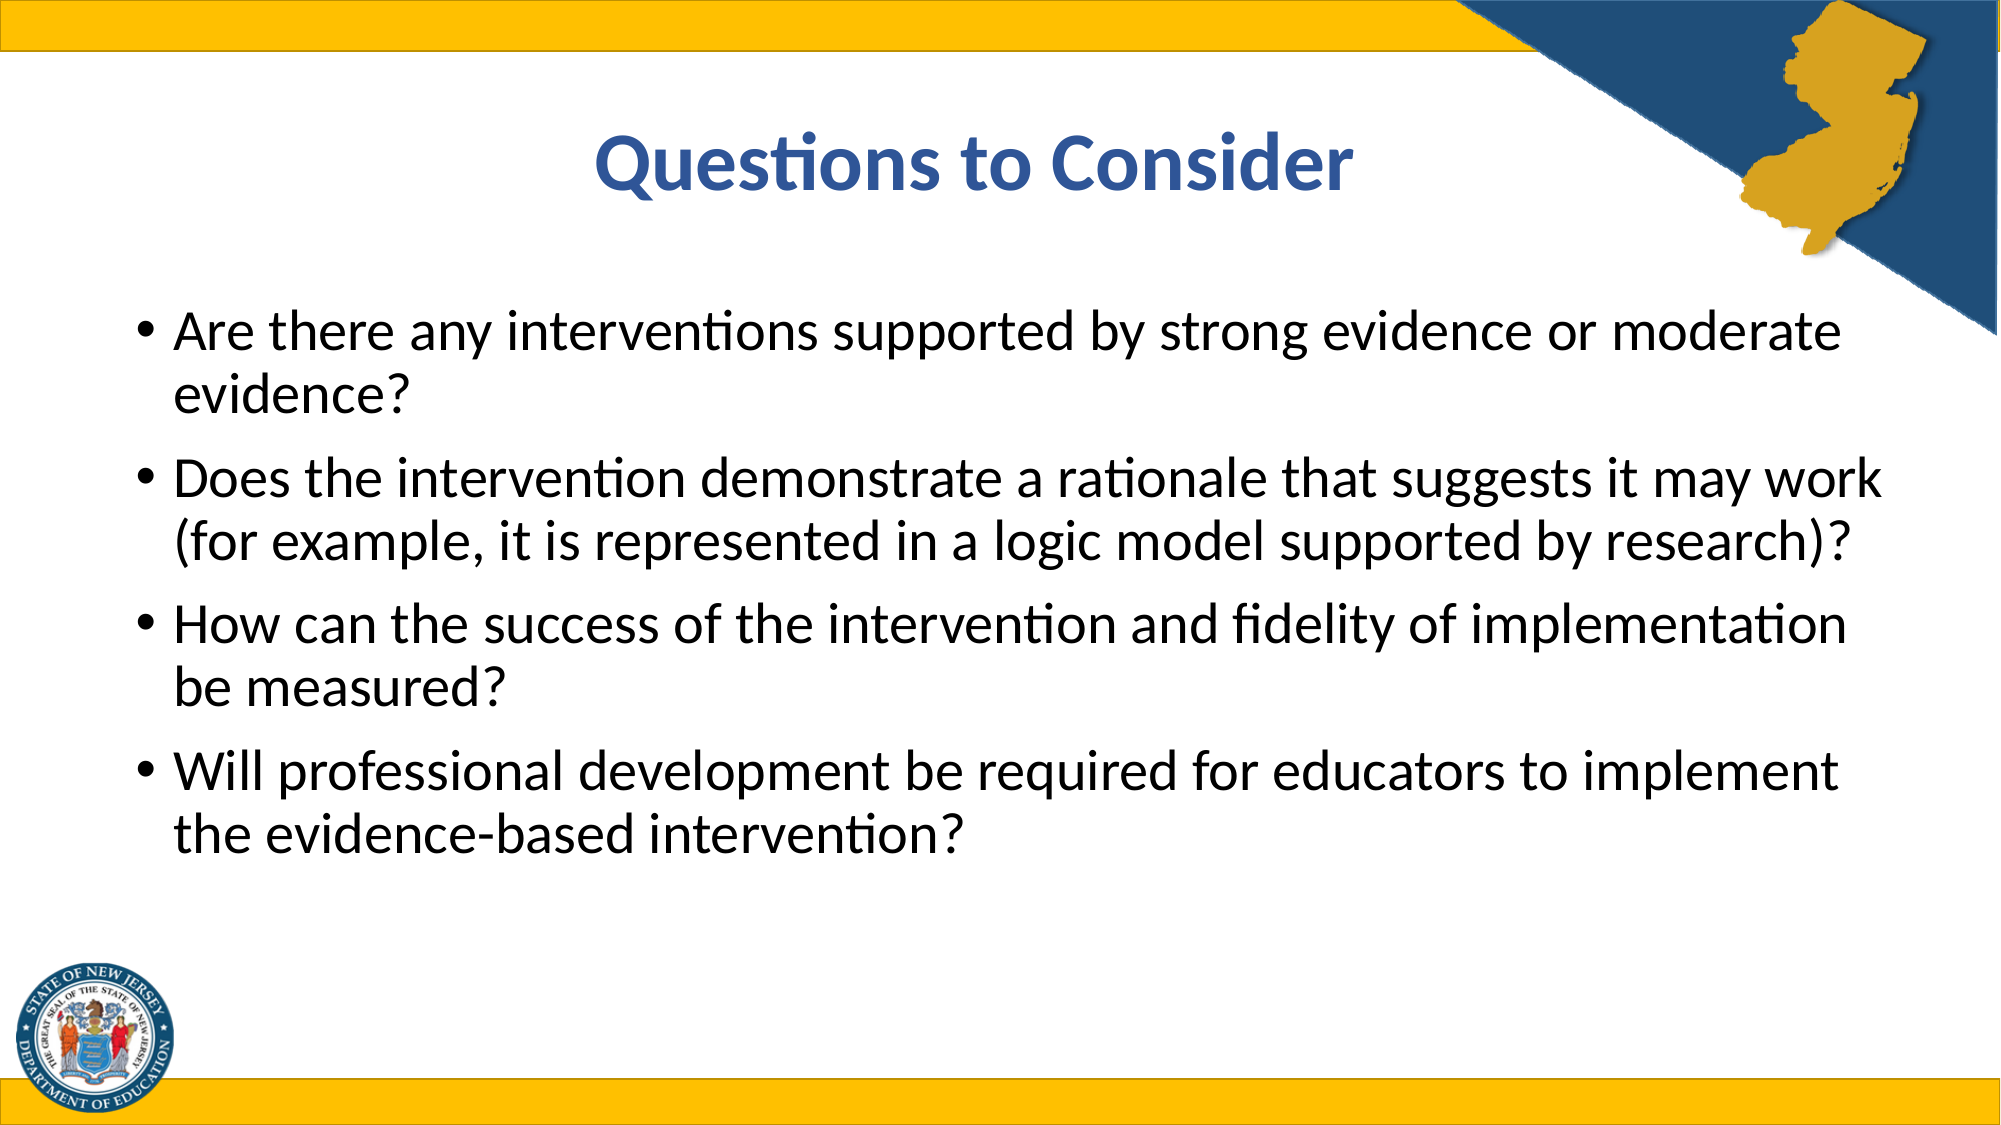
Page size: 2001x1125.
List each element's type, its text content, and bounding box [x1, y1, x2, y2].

picture [1454, 0, 2000, 336]
list Are there any interventions supported by strong evidence or moderate evidence? Does the intervention demonstrate a rationale that suggests it may work (for example, it is represented in a logic model supported by research)? How can the success of the intervention and fidelity of implementation be measured? Will professional development be required for educators to implement the evidence-based intervention? [120, 293, 1911, 989]
picture [16, 962, 174, 1113]
title Questions to Consider [260, 54, 1690, 273]
